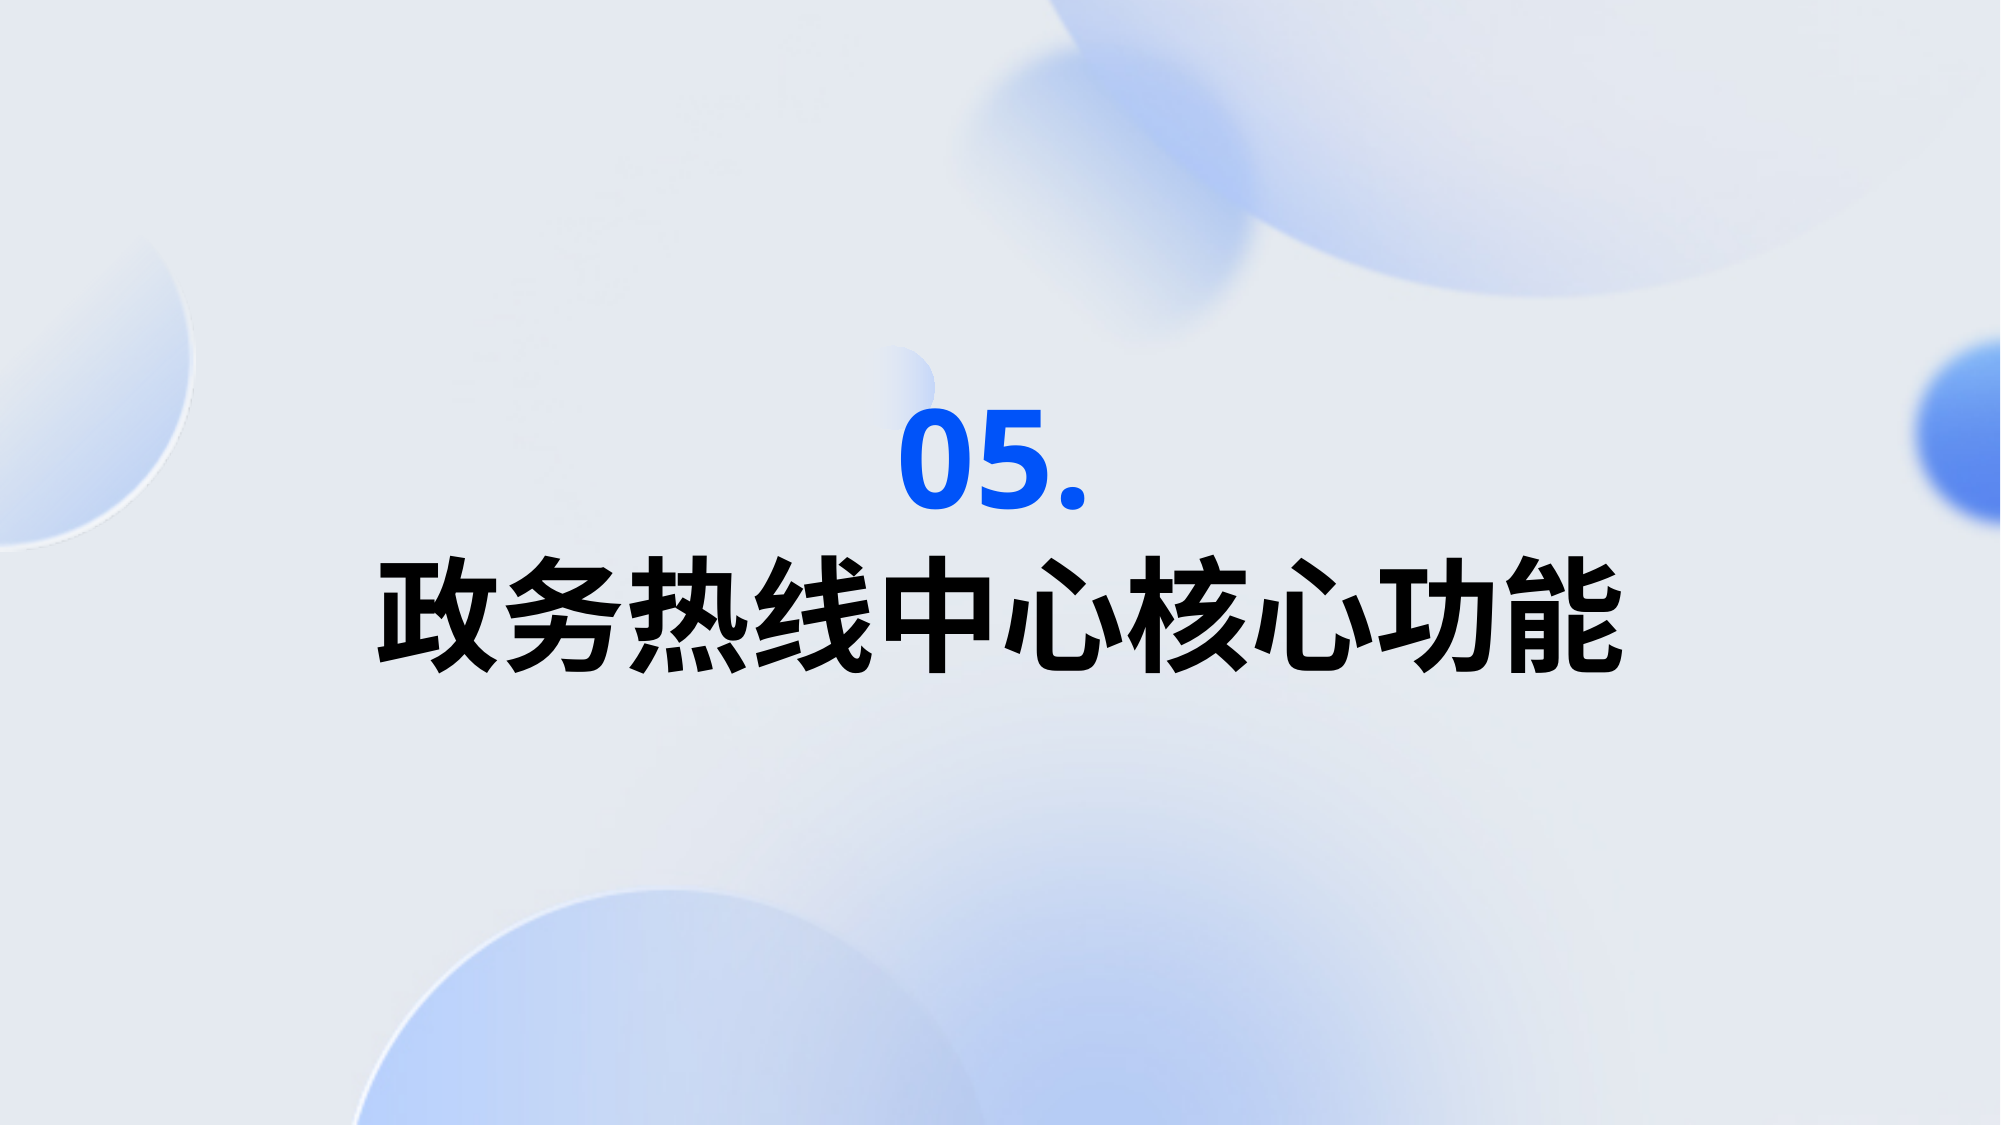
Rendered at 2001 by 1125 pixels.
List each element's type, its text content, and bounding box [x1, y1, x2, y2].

text_box [849, 344, 936, 430]
text_box 05. [881, 387, 1200, 544]
title 政务热线中心核心功能 [137, 530, 1863, 748]
